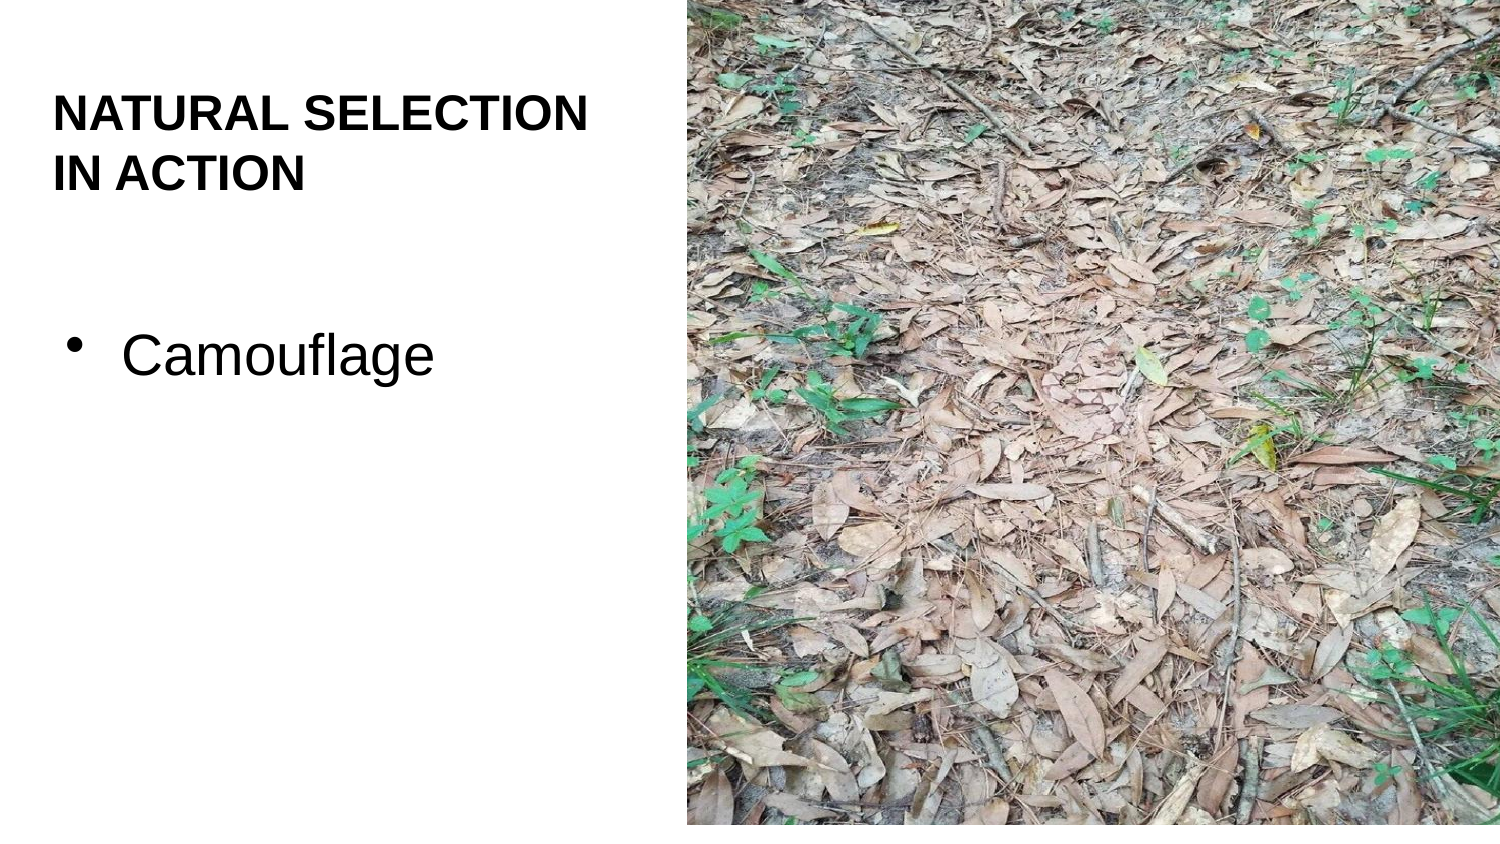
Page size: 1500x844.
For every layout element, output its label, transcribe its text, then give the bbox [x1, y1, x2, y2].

text_box [0, 292, 682, 368]
picture [687, 0, 1500, 826]
list Camouflage [50, 368, 475, 396]
title Natural Selection in Action [37, 71, 613, 210]
